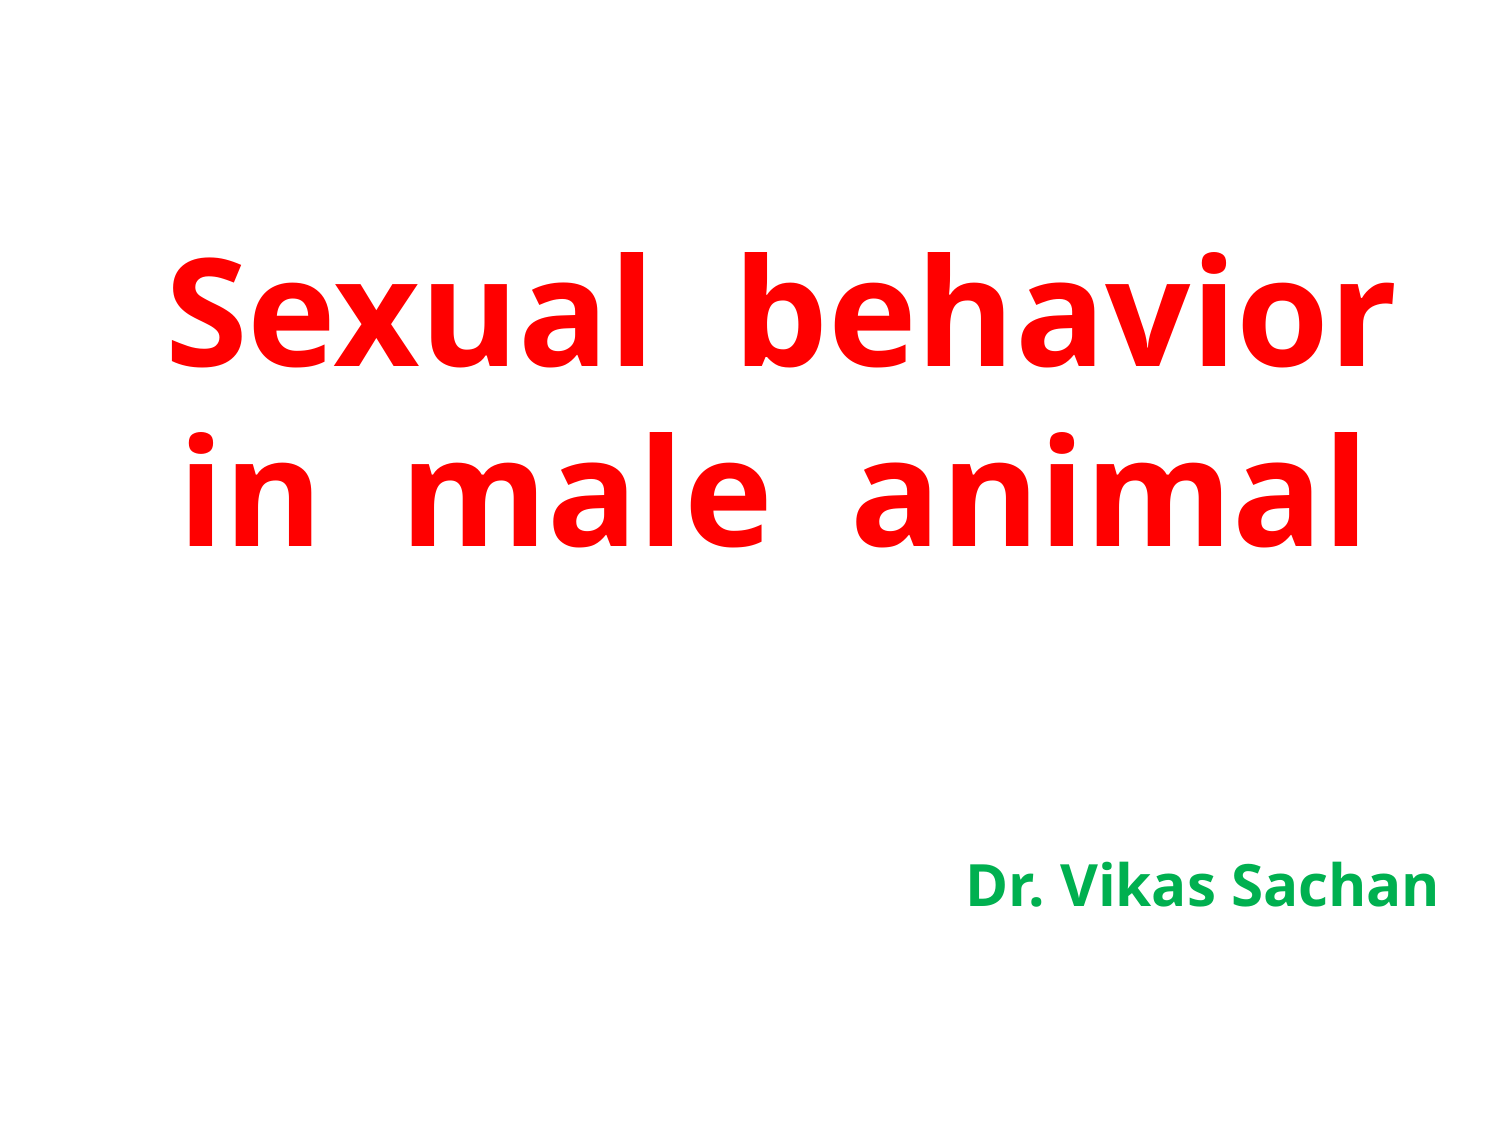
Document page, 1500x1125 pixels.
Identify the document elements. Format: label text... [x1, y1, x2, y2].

text_box Sexual behavior in male animal Dr. Vikas Sachan [60, 209, 1488, 1085]
